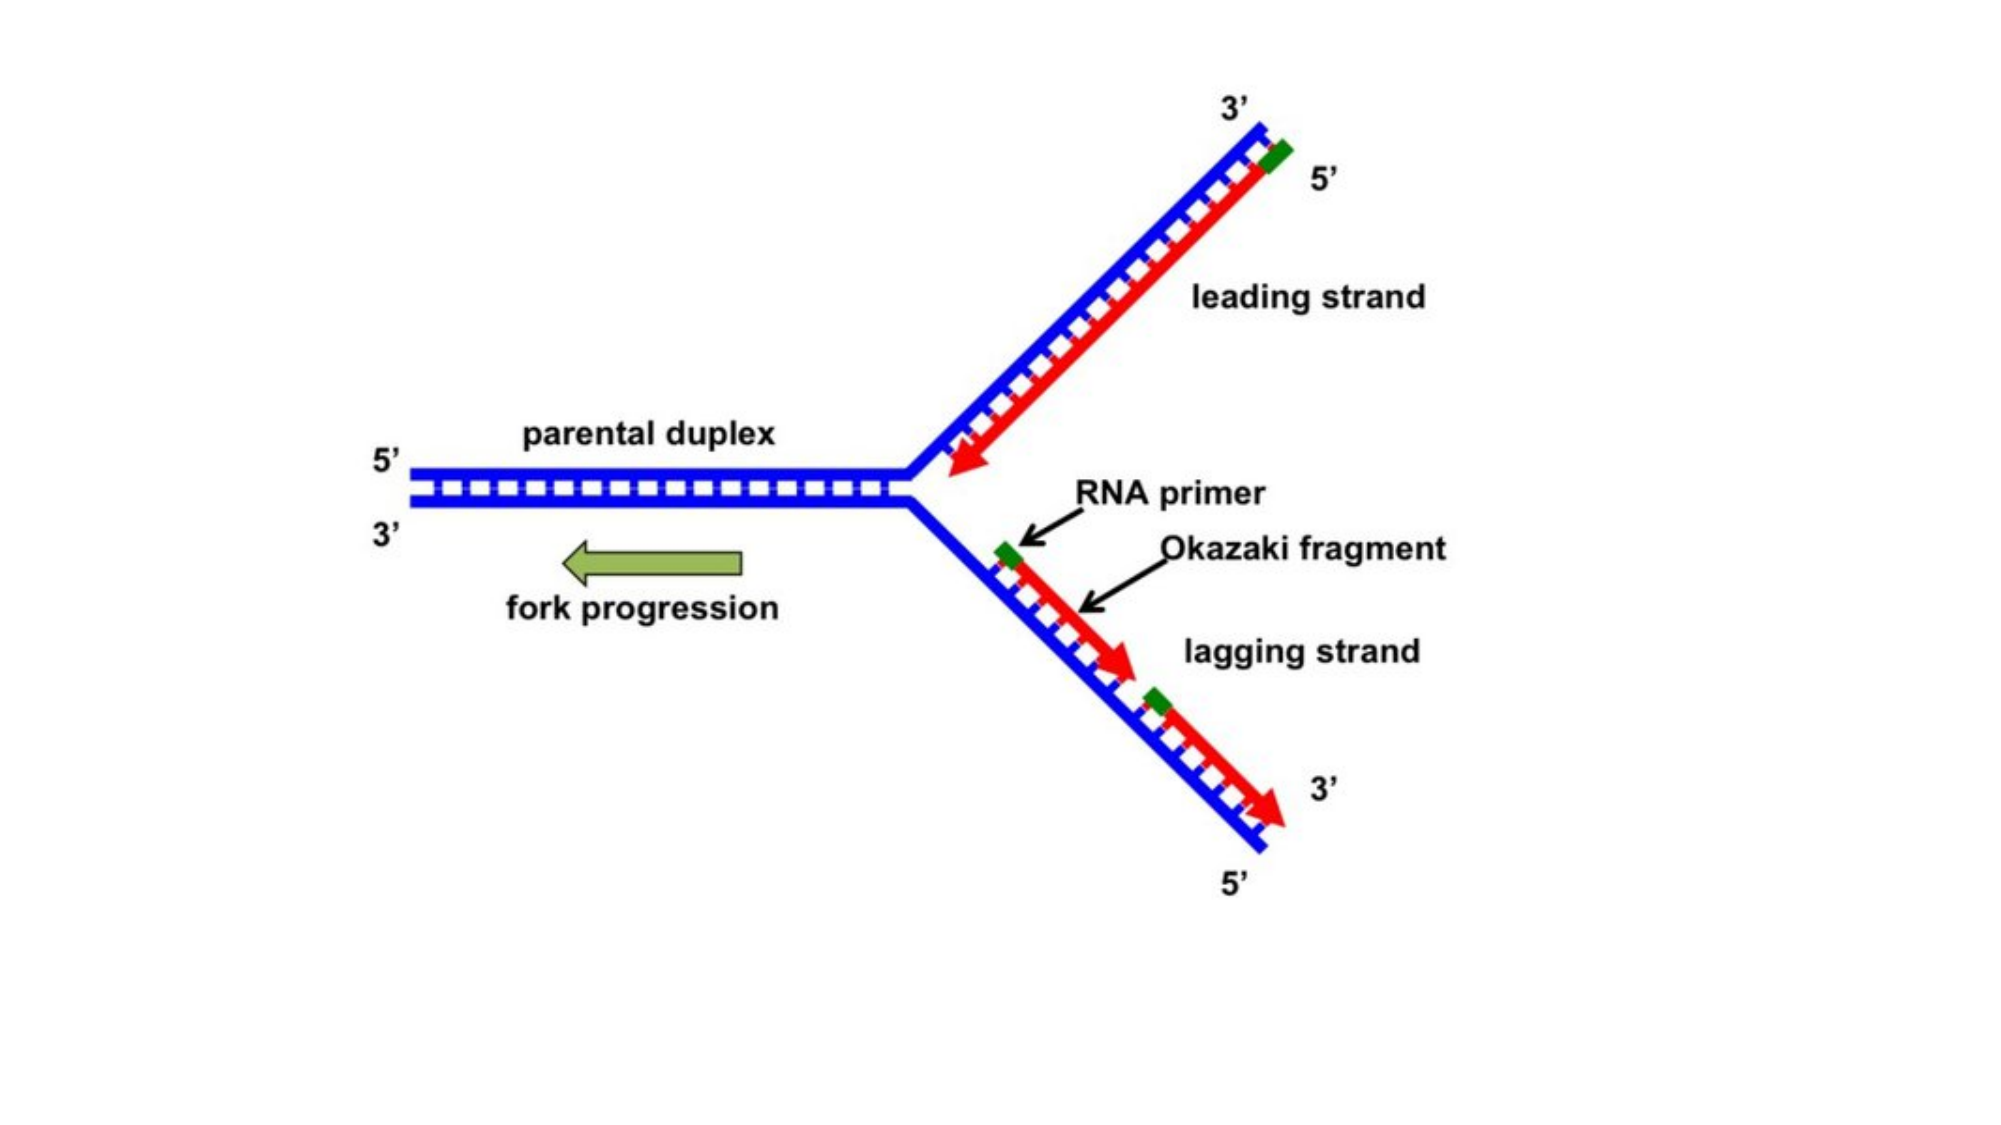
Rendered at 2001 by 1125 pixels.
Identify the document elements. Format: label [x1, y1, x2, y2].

picture [341, 71, 1471, 922]
